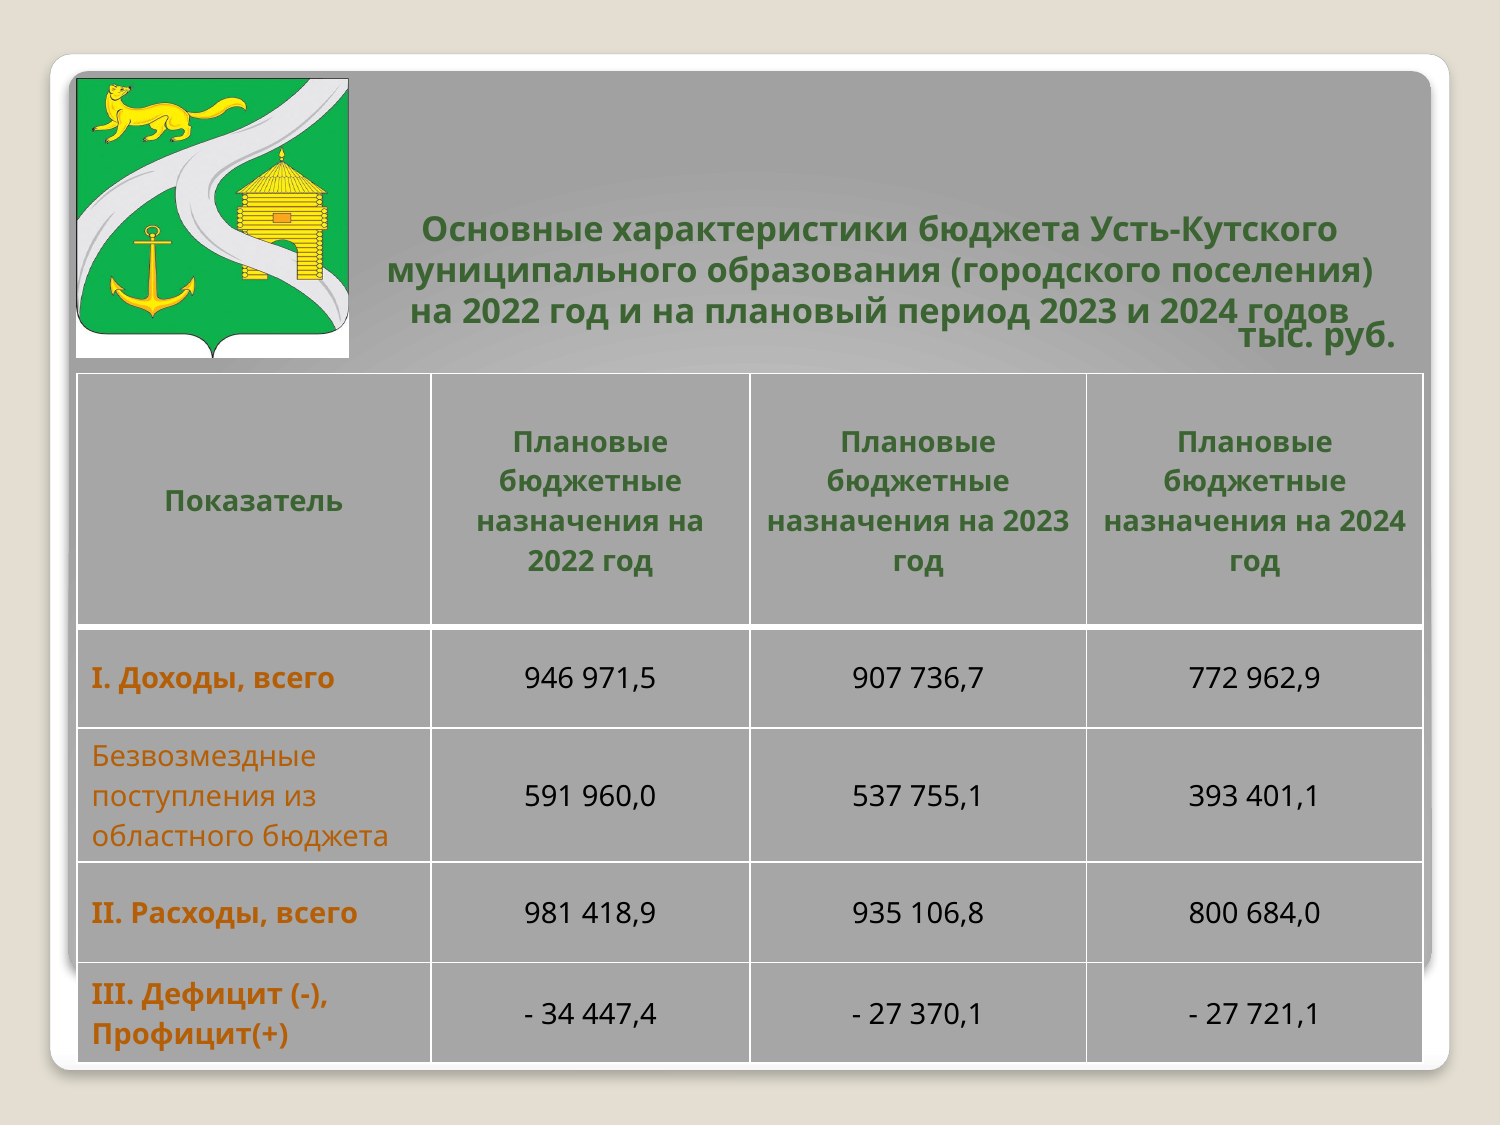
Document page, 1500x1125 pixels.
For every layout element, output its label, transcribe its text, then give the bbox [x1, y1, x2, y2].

table_cell 907 736,7 [751, 630, 1086, 727]
table_cell III. Дефицит (-), Профицит(+) [78, 963, 430, 1062]
table_cell - 27 370,1 [751, 963, 1086, 1062]
table_cell Безвозмездные поступления из областного бюджета [78, 729, 430, 861]
table_header Показатель [78, 374, 430, 624]
table_cell 393 401,1 [1087, 729, 1422, 861]
title Основные характеристики бюджета Усть-Кутского муниципального образования (городского поселения) на 2022 год и на плановый период 2023 и 2024 годов [360, 188, 1400, 339]
table_header Плановые бюджетные назначения на 2024 год [1087, 374, 1422, 624]
picture [76, 77, 349, 358]
text_box тыс. руб. [1222, 302, 1412, 362]
table_cell 772 962,9 [1087, 630, 1422, 727]
table_cell I. Доходы, всего [78, 630, 430, 727]
table_cell - 27 721,1 [1087, 963, 1422, 1062]
table_cell II. Расходы, всего [78, 863, 430, 962]
table_cell 537 755,1 [751, 729, 1086, 861]
table_cell 935 106,8 [751, 863, 1086, 962]
table_cell 946 971,5 [432, 630, 749, 727]
table_header Плановые бюджетные назначения на 2022 год [432, 374, 749, 624]
table_cell 981 418,9 [432, 863, 749, 962]
table_cell - 34 447,4 [432, 963, 749, 1062]
table_cell 591 960,0 [432, 729, 749, 861]
table_cell 800 684,0 [1087, 863, 1422, 962]
table_header Плановые бюджетные назначения на 2023 год [751, 374, 1086, 624]
